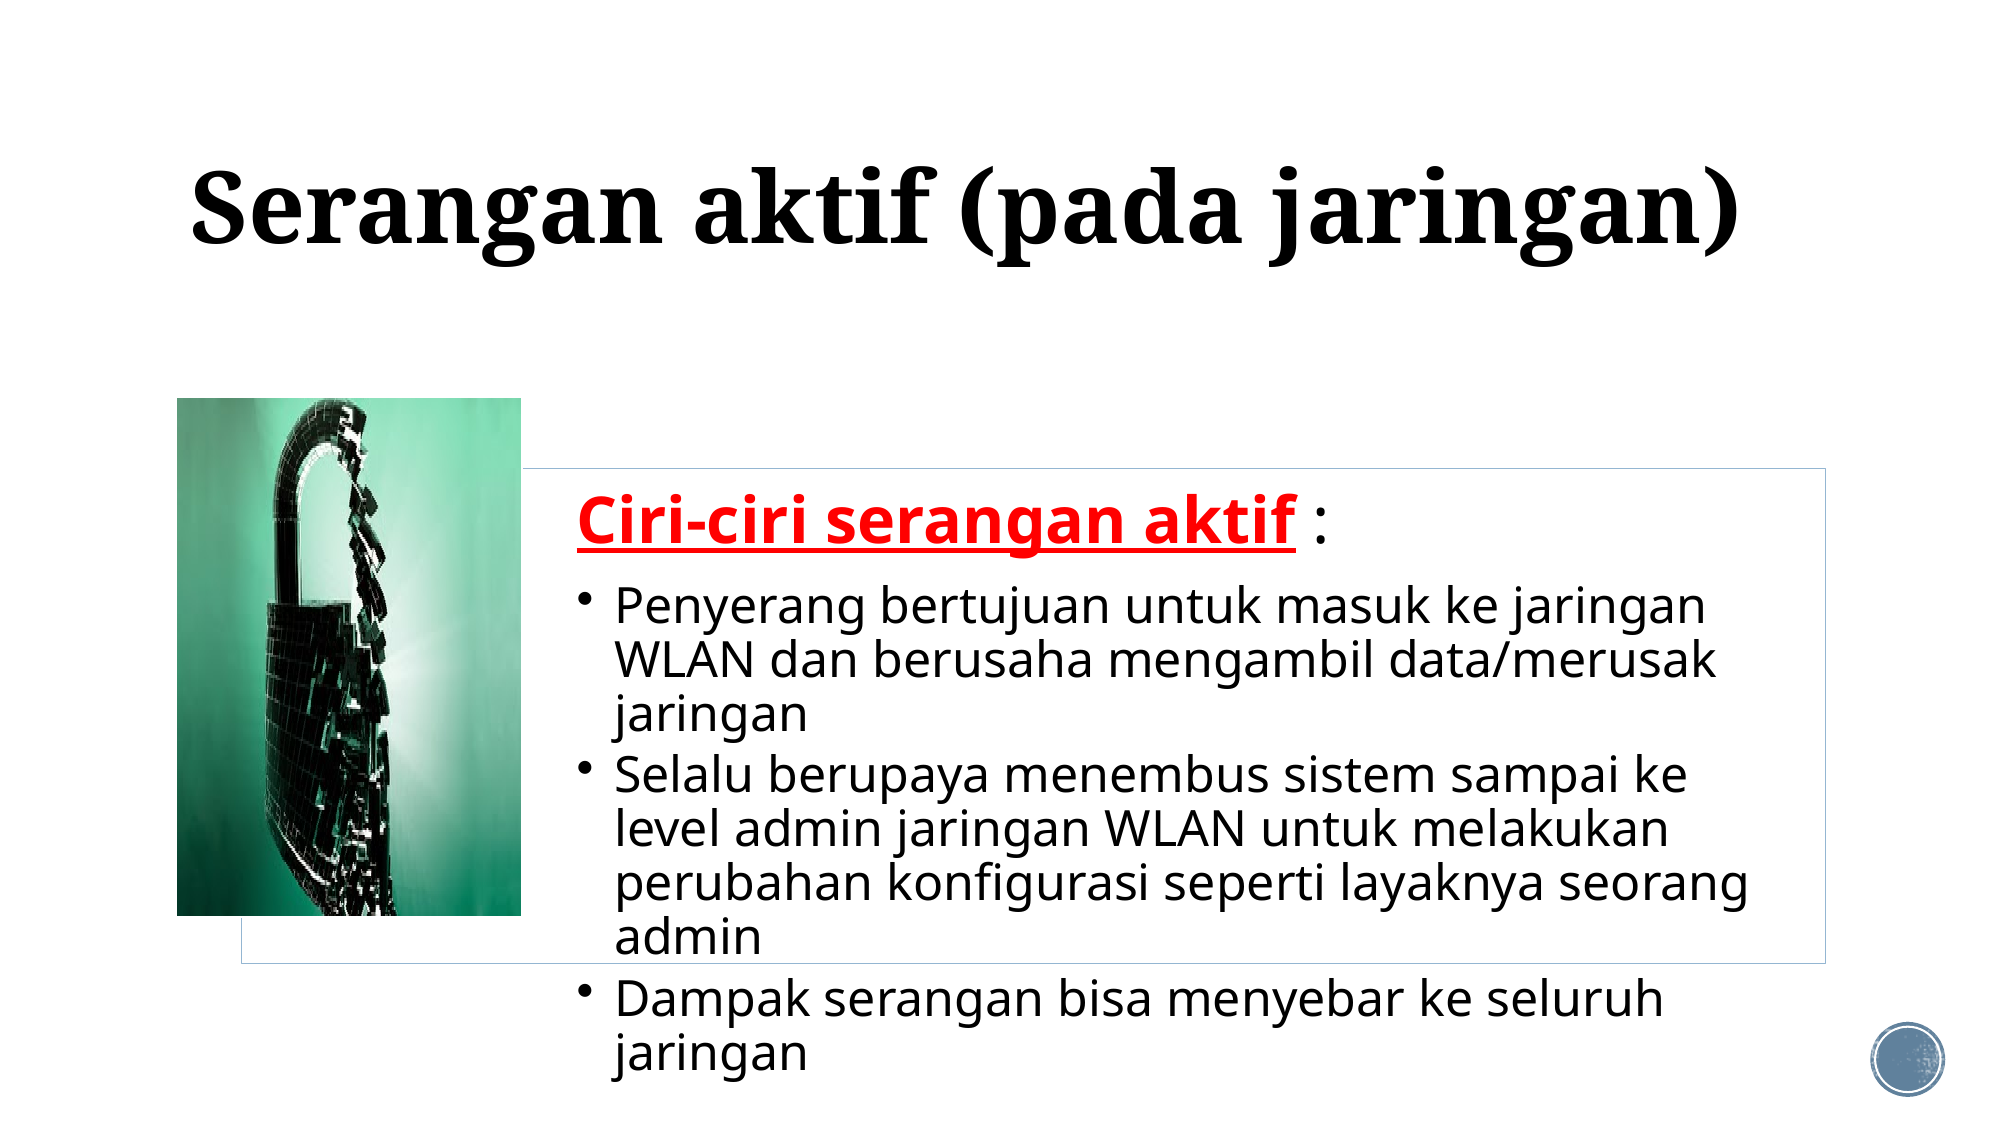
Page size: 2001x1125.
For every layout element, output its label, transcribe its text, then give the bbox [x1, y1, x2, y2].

title Serangan aktif (pada jaringan) [175, 79, 1826, 344]
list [181, 349, 1824, 1011]
